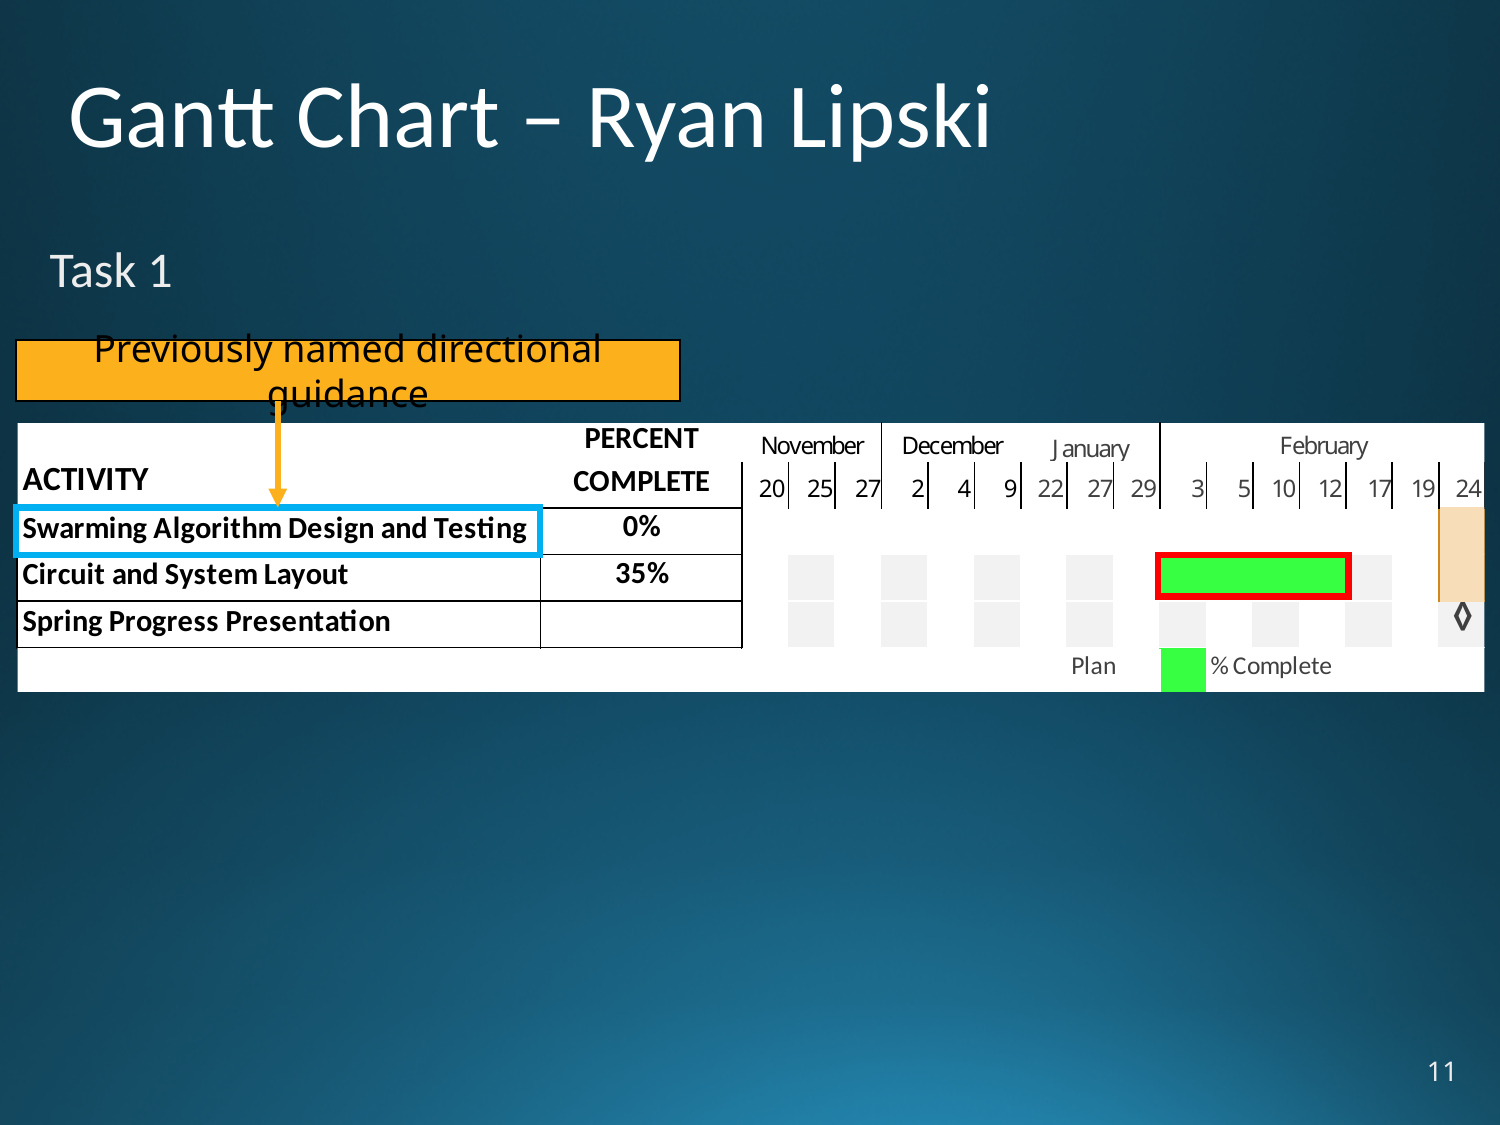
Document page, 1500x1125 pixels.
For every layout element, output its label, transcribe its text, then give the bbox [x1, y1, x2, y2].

text_box Task 1 [34, 162, 1500, 381]
picture [20, 512, 536, 551]
text_box Previously named directional guidance [15, 339, 681, 402]
picture [0, 0, 1500, 1125]
slide_number 11 [1135, 1042, 1473, 1103]
title Gantt Chart – Ryan Lipski [53, 9, 1408, 162]
